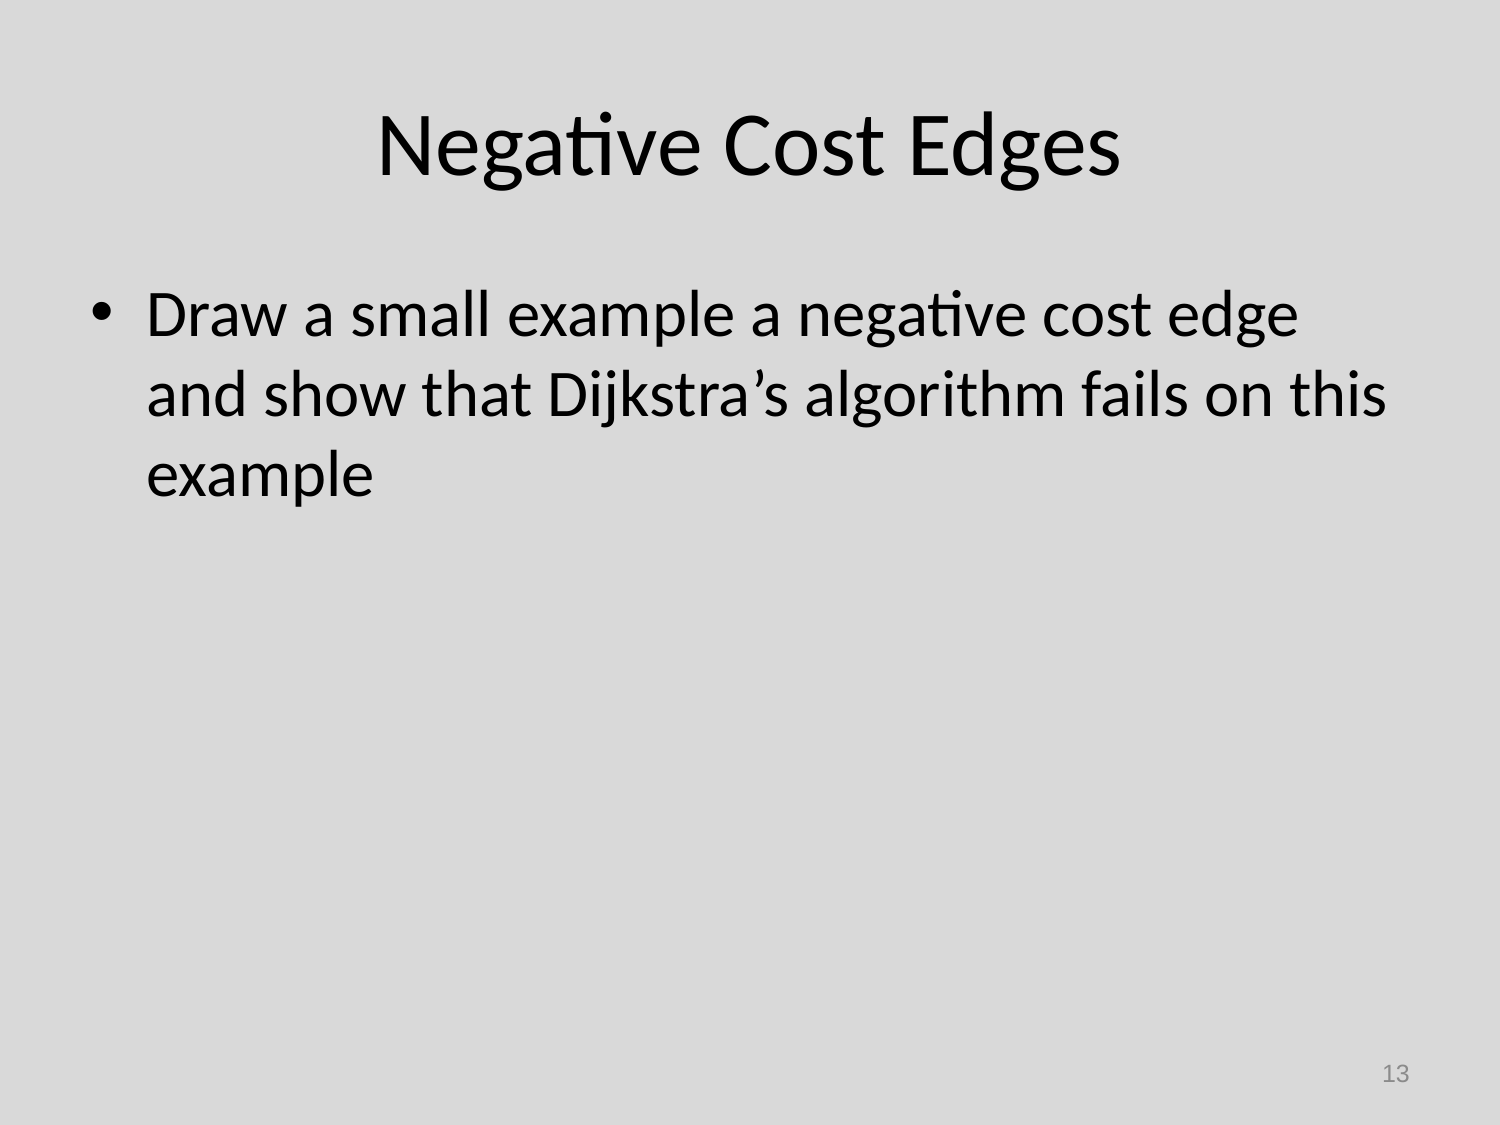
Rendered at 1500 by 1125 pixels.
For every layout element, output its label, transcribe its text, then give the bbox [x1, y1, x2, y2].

slide_number 13 [1074, 1042, 1425, 1103]
title Negative Cost Edges [75, 45, 1425, 233]
list Draw a small example a negative cost edge and show that Dijkstra’s algorithm fails on this example [75, 262, 1425, 1005]
